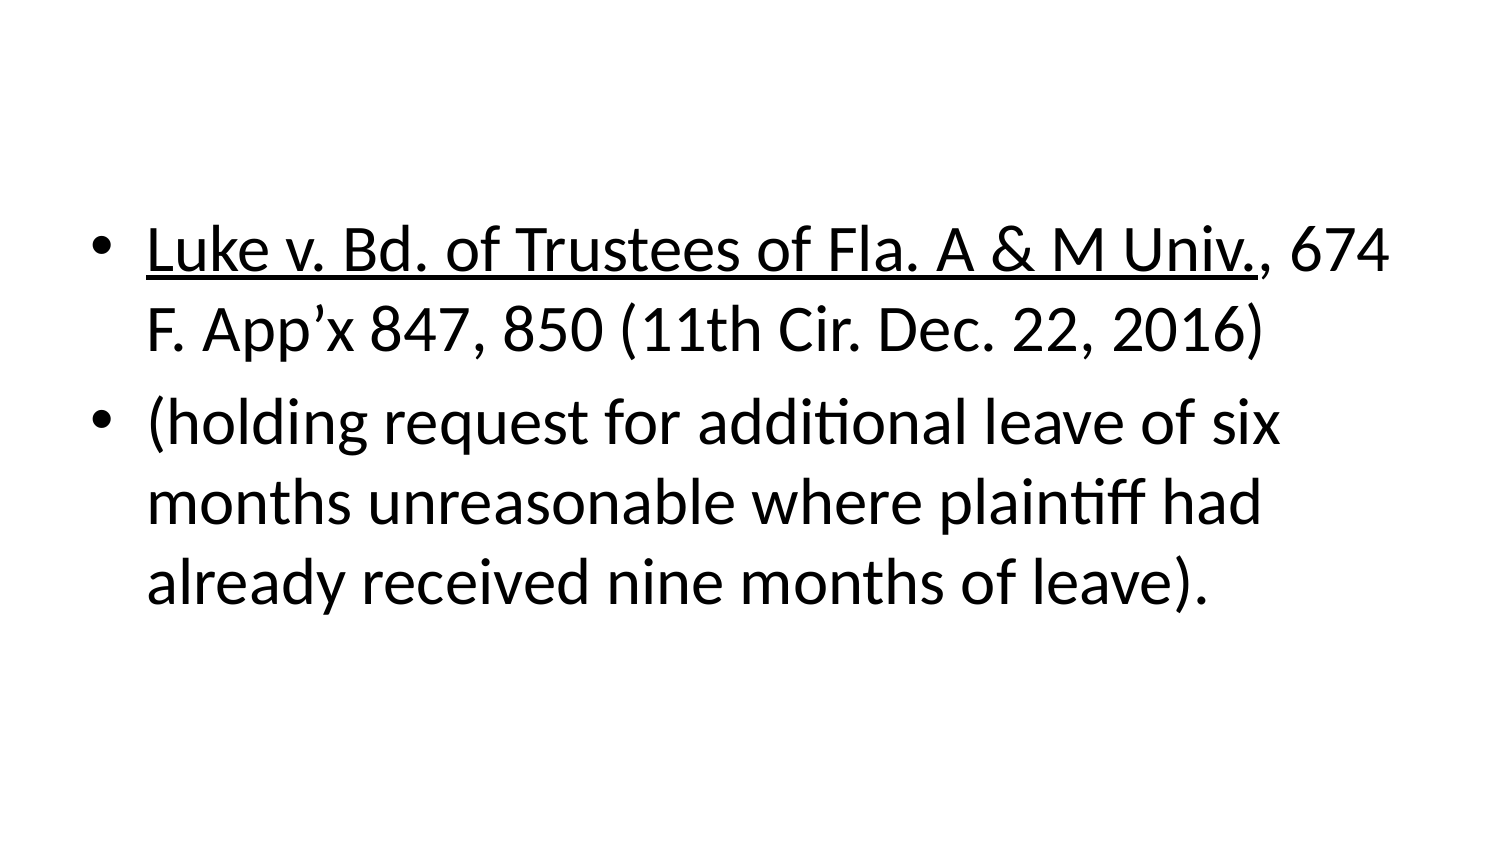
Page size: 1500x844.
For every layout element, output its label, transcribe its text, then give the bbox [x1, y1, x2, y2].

list Luke v. Bd. of Trustees of Fla. A & M Univ., 674 F. App’x 847, 850 (11th Cir. Dec. 22, 2016) (holding request for additional leave of six months unreasonable where plaintiff had already received nine months of leave). [75, 196, 1425, 754]
